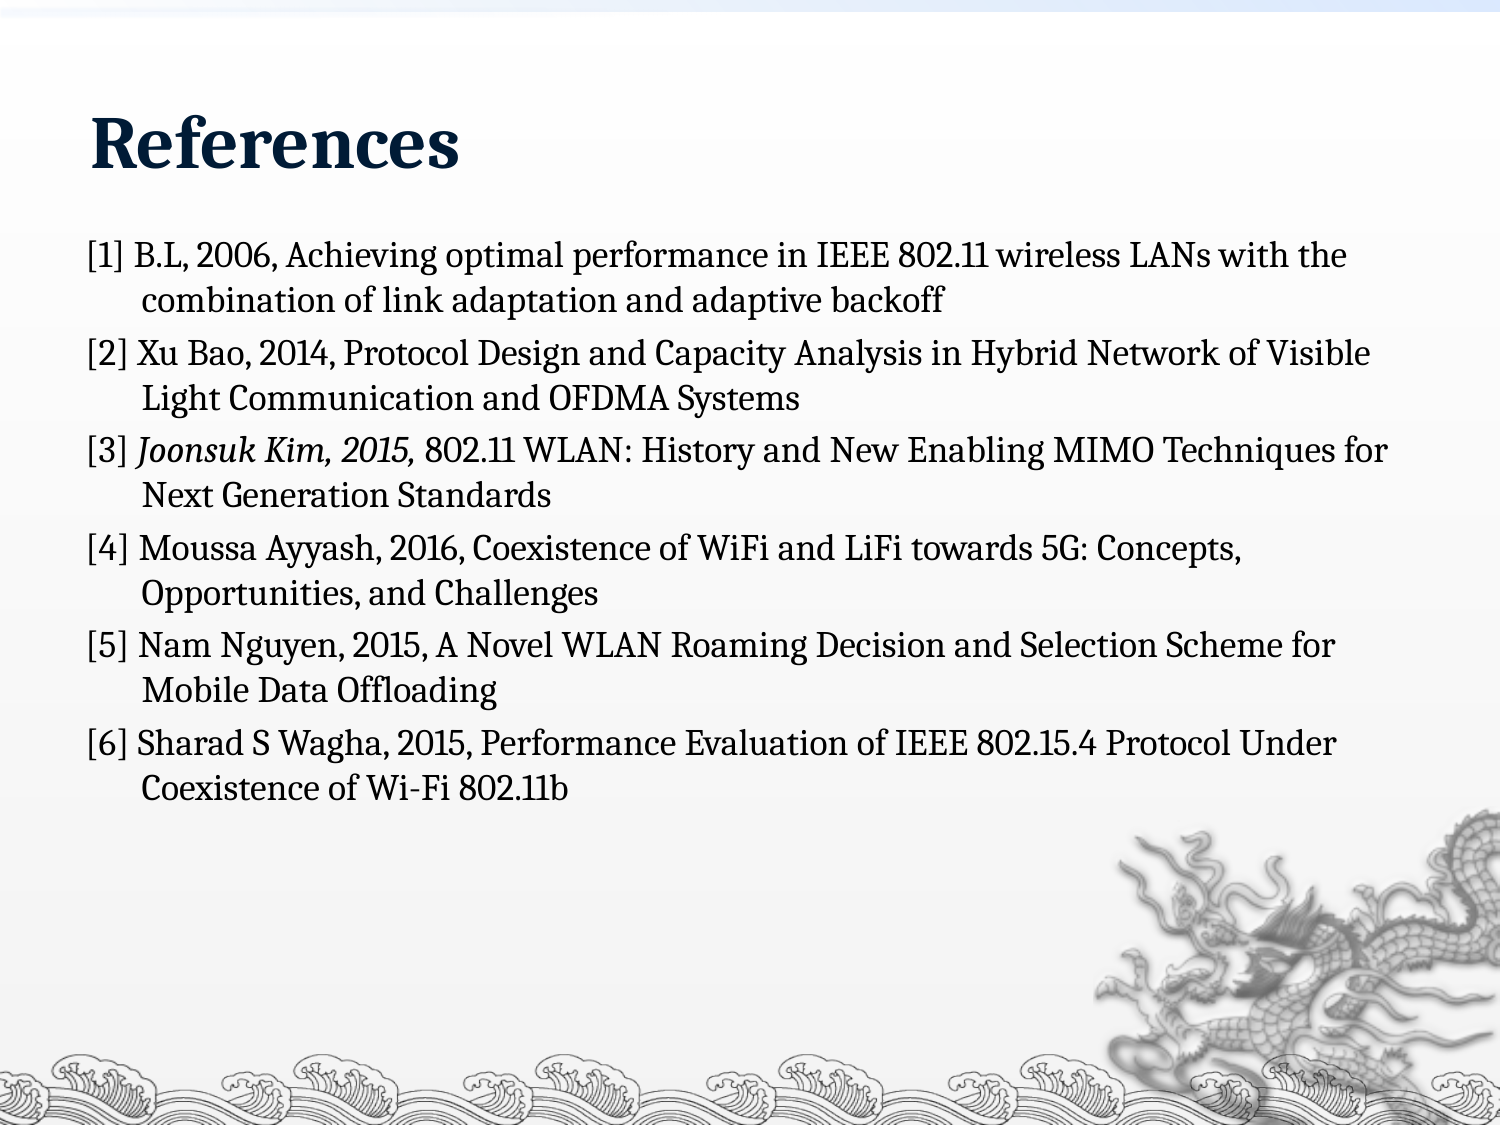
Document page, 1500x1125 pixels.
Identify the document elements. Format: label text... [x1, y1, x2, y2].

title References [74, 44, 1426, 233]
list [1] B.L, 2006, Achieving optimal performance in IEEE 802.11 wireless LANs with the combination of link adaptation and adaptive backoff [2] Xu Bao, 2014, Protocol Design and Capacity Analysis in Hybrid Network of Visible Light Communication and OFDMA Systems [3] Joonsuk Kim, 2015, 802.11 WLAN: History and New Enabling MIMO Techniques for Next Generation Standards [4] Moussa Ayyash, 2016, Coexistence of WiFi and LiFi towards 5G: Concepts, Opportunities, and Challenges [5] Nam Nguyen, 2015, A Novel WLAN Roaming Decision and Selection Scheme for Mobile Data Offloading [6] Sharad S Wagha, 2015, Performance Evaluation of IEEE 802.15.4 Protocol Under Coexistence of Wi-Fi 802.11b [70, 222, 1421, 966]
